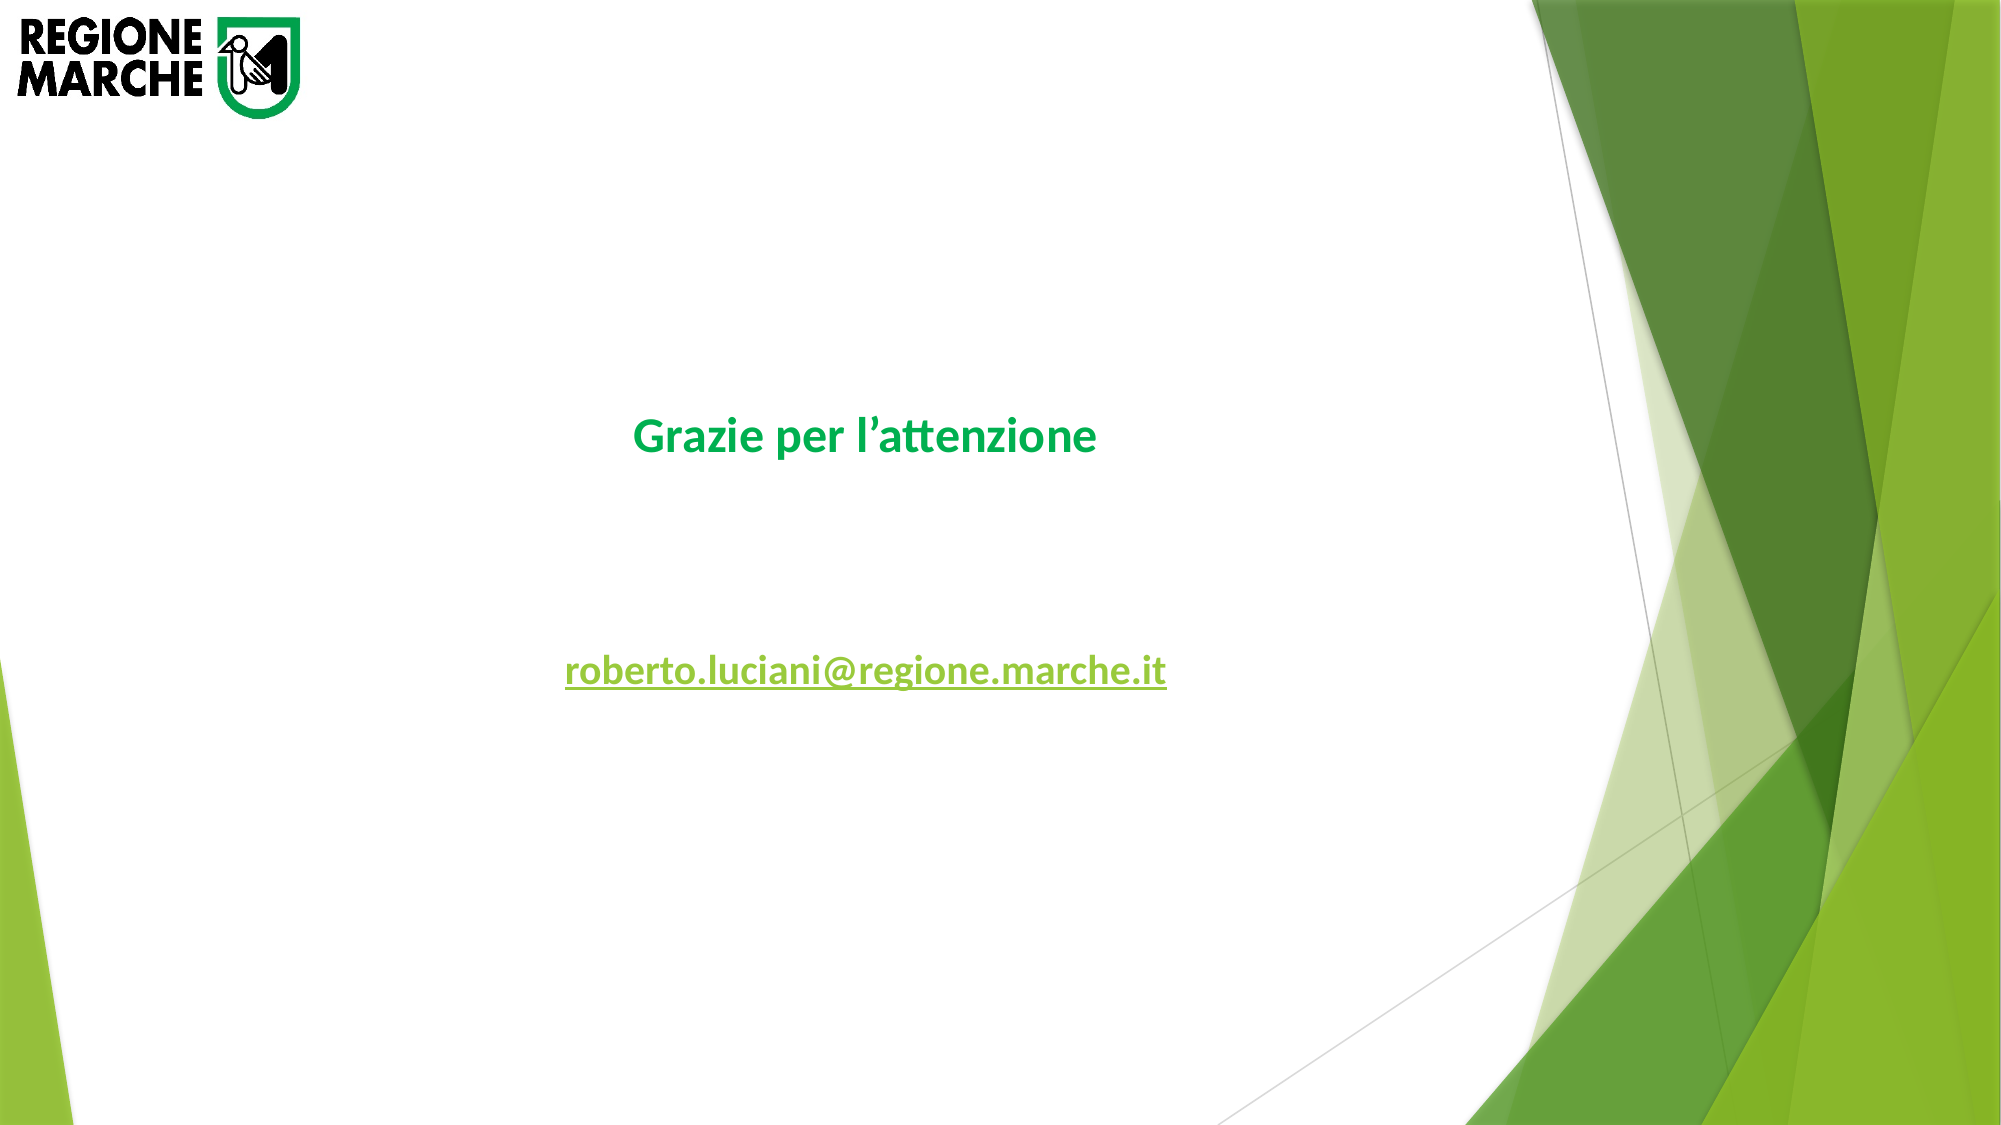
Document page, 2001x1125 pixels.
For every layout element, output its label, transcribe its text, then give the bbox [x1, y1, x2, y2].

picture [0, 0, 319, 137]
text_box Grazie per l’attenzione roberto.luciani@regione.marche.it [86, 395, 1646, 700]
